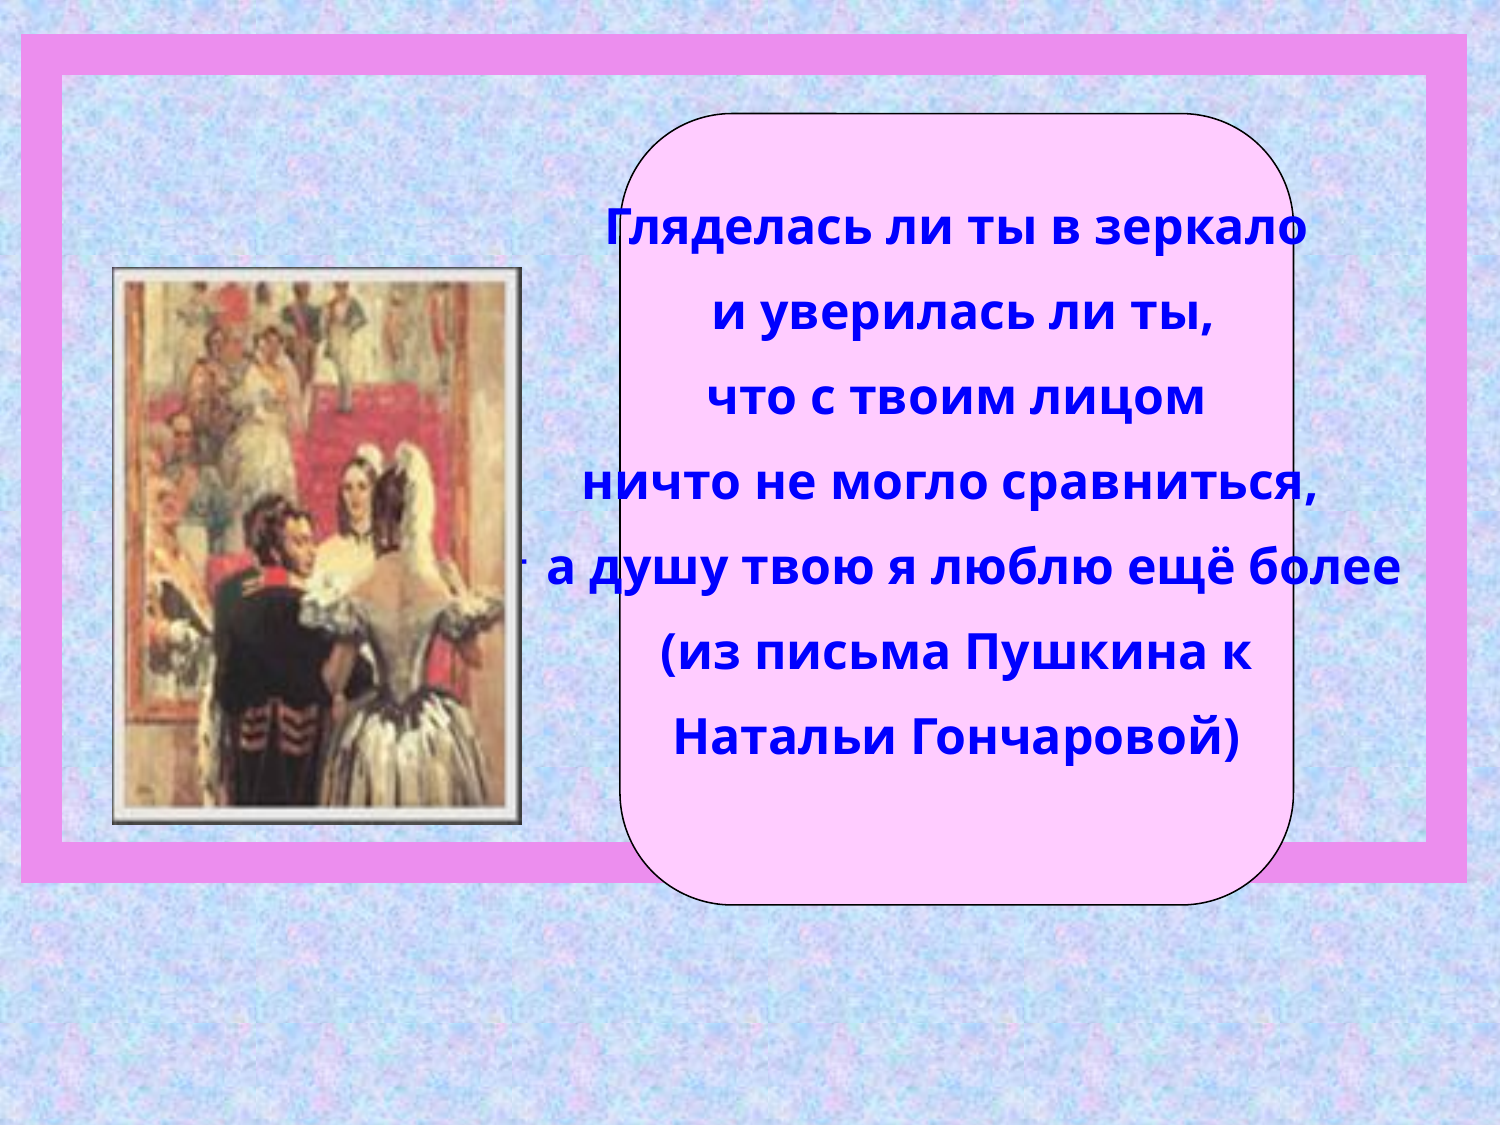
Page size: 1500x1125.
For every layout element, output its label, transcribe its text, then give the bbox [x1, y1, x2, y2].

picture [0, 0, 1500, 1125]
text_box Гляделась ли ты в зеркало и уверилась ли ты, что с твоим лицом ничто не могло сравниться, а душу твою я люблю ещё более (из письма Пушкина к Натальи Гончаровой) [619, 113, 1294, 905]
text_box [41, 54, 1447, 863]
